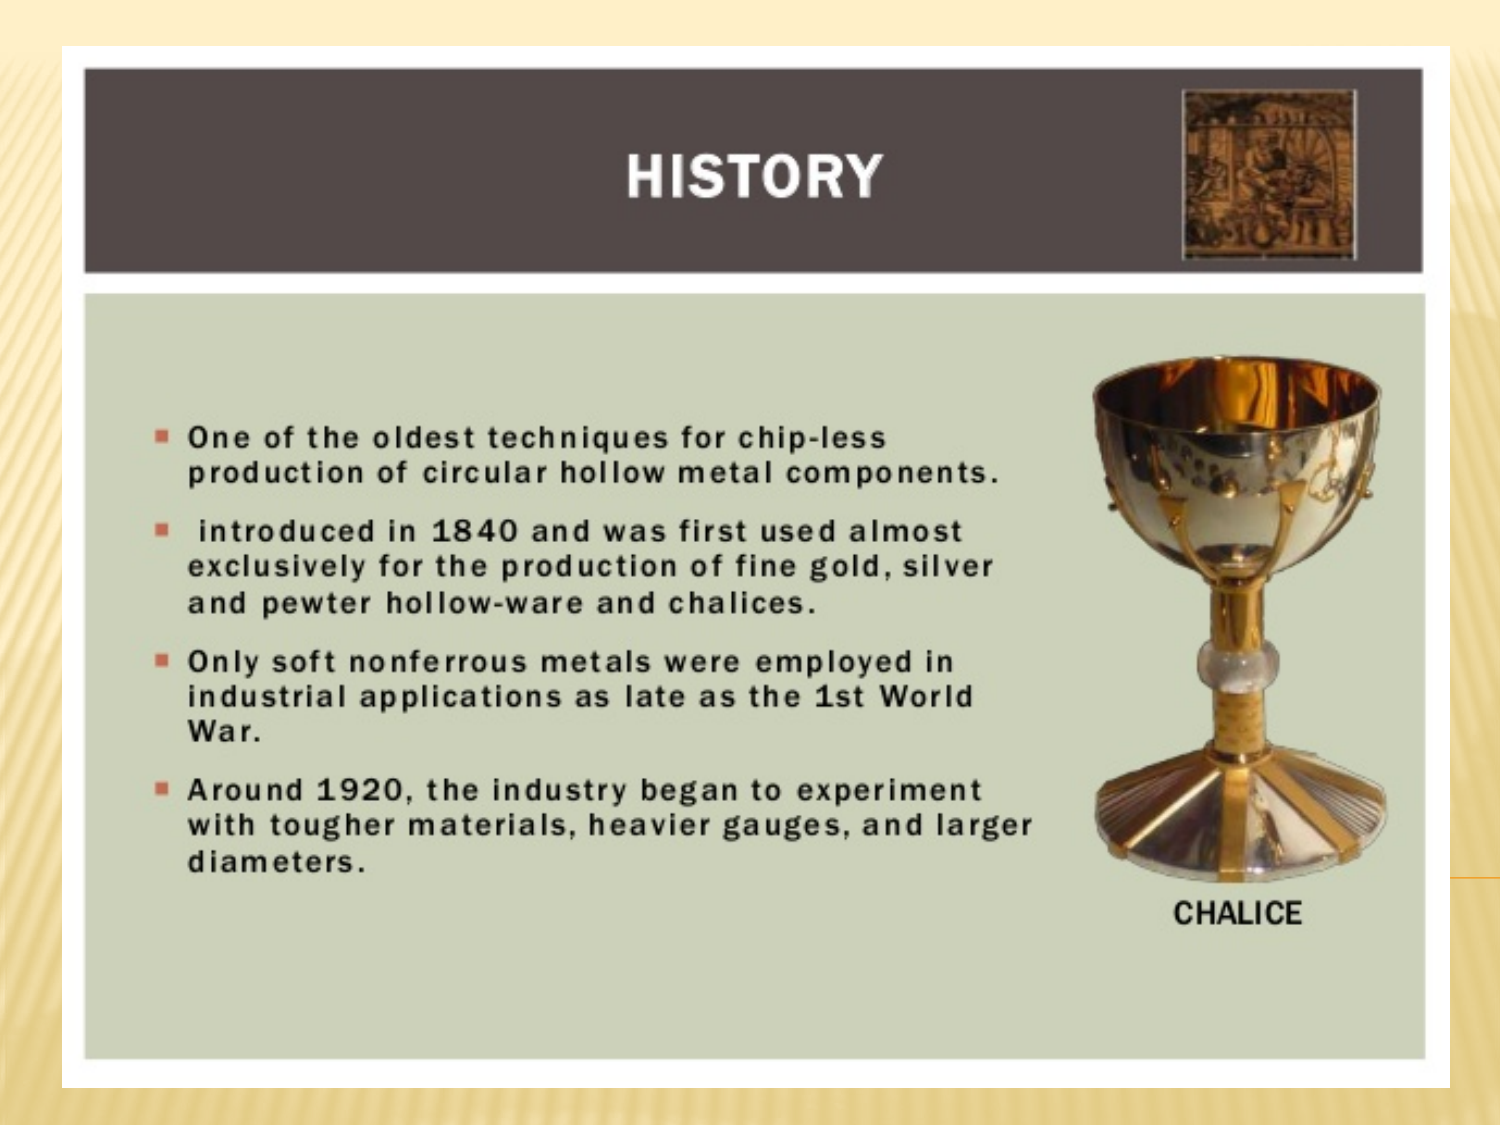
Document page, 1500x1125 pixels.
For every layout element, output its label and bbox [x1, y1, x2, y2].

picture [62, 45, 1450, 1088]
